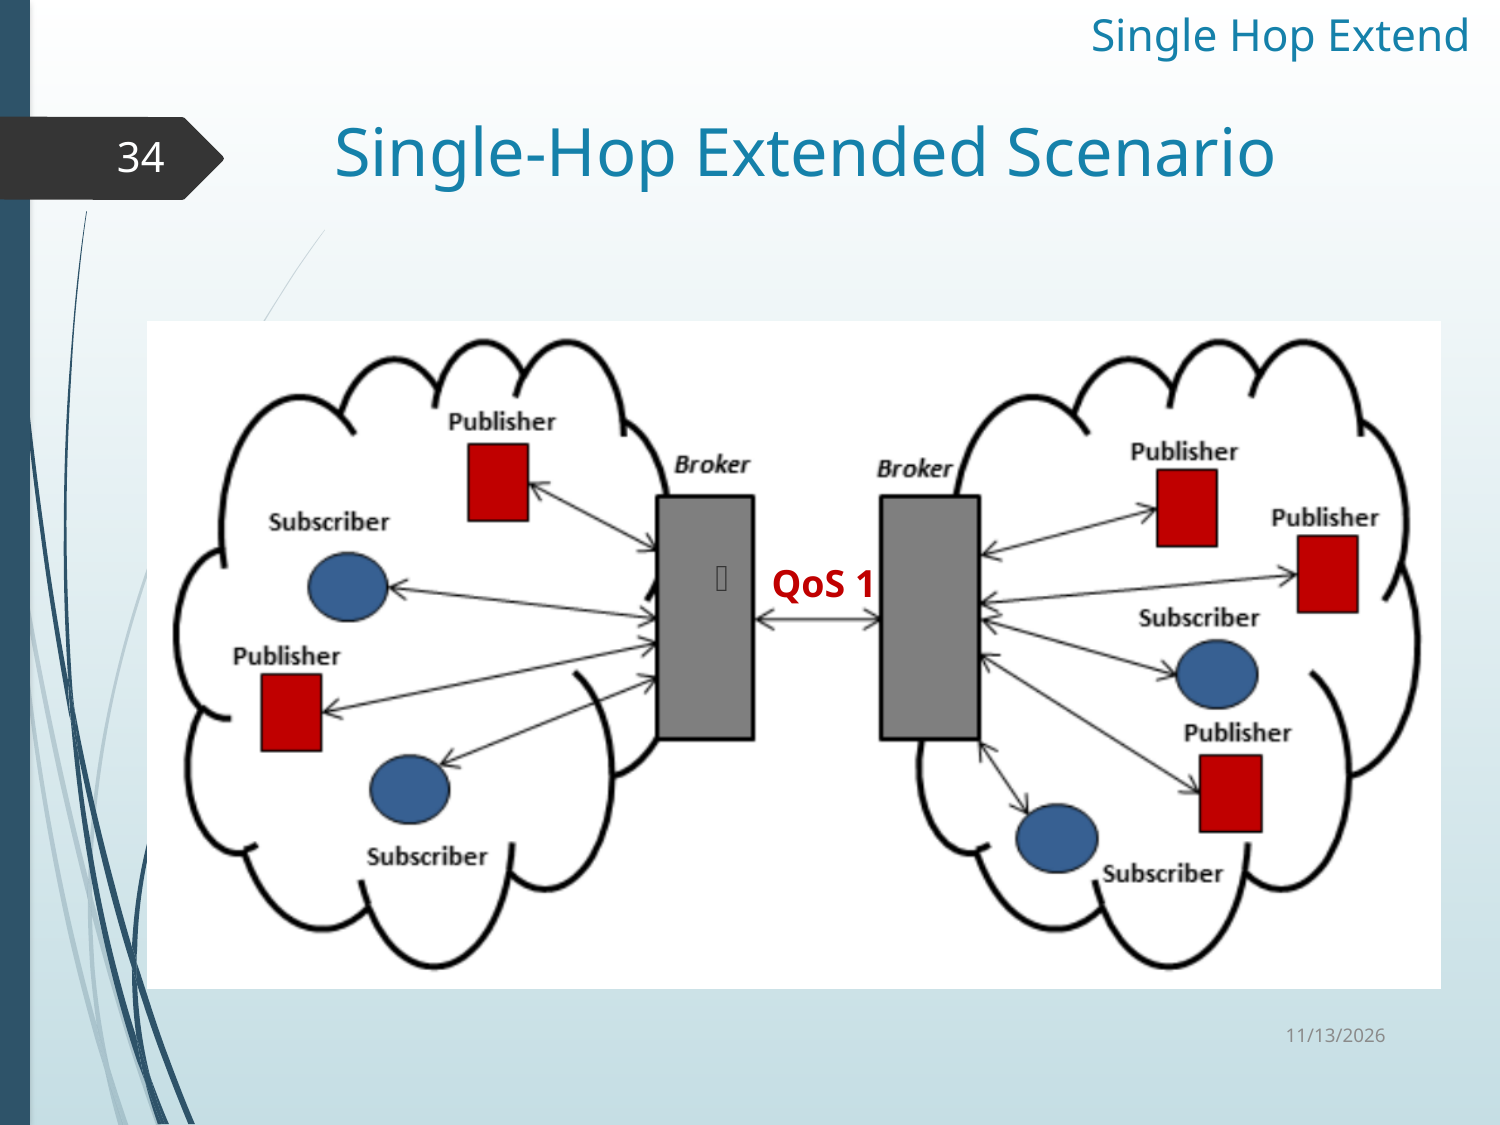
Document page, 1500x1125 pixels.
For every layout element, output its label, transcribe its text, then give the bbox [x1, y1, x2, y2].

picture [146, 320, 1441, 989]
text_box Single Hop Extend [1075, 0, 1499, 106]
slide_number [1248, 1006, 1401, 1068]
slide_number 34 [83, 129, 180, 190]
title Single-Hop Extended Scenario [319, 102, 1400, 208]
